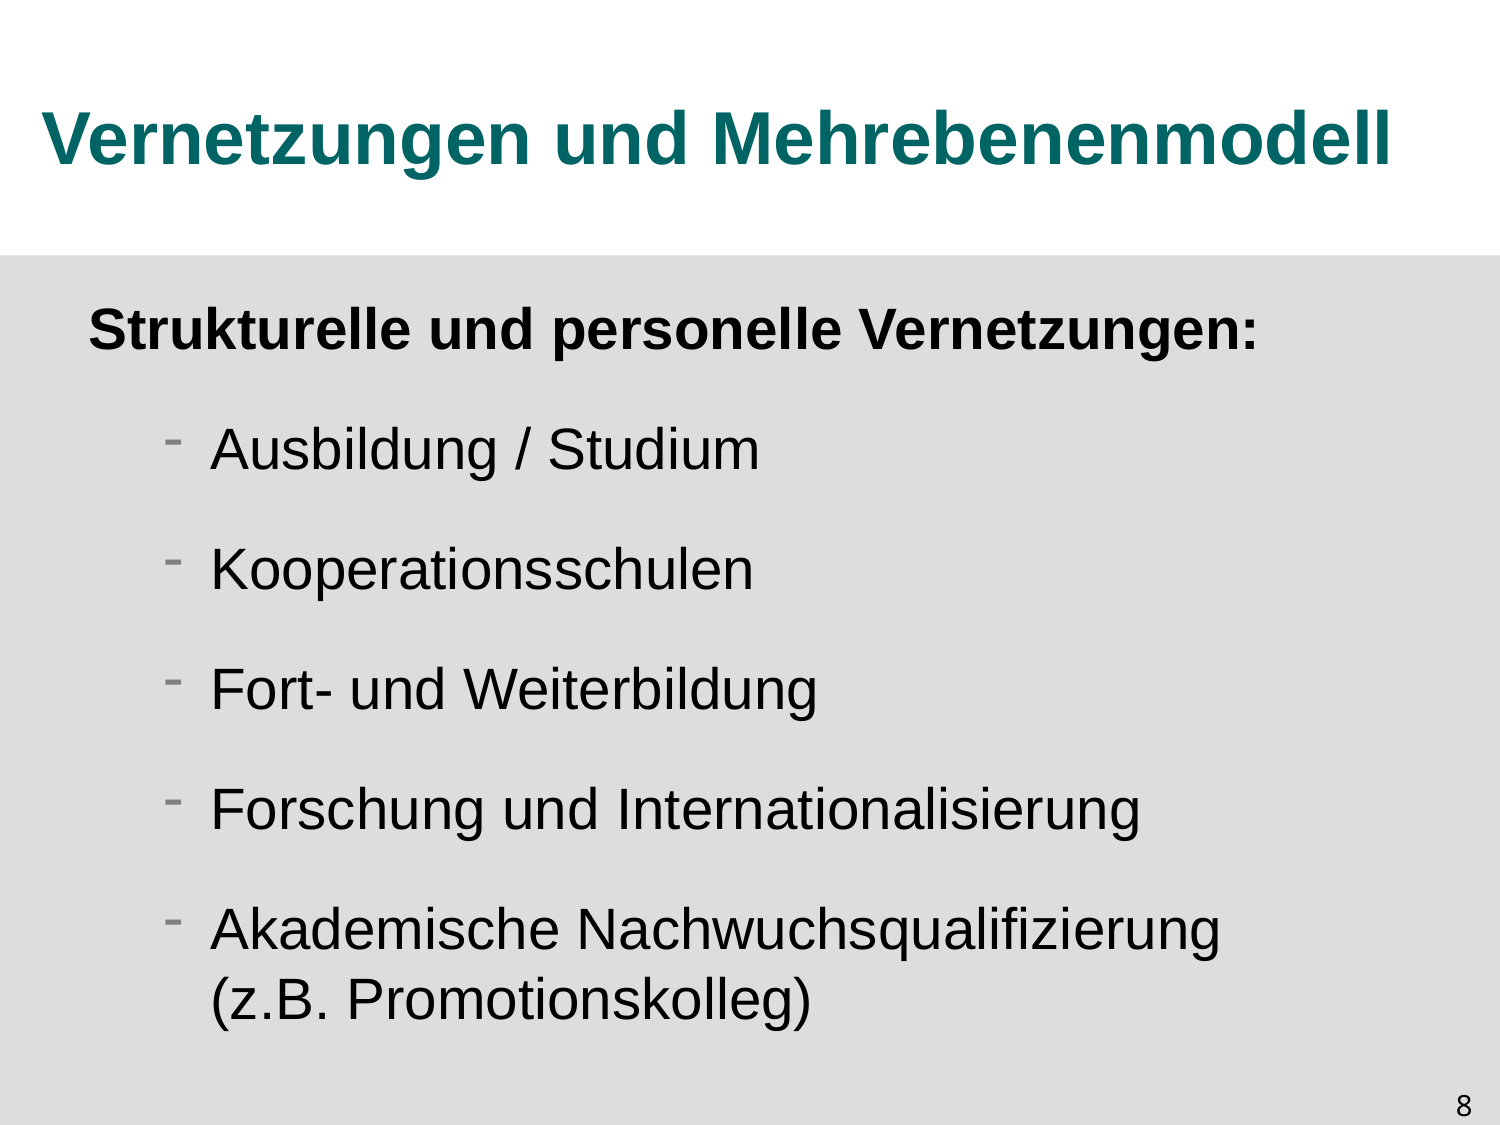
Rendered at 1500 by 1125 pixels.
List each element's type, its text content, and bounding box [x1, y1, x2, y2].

list Strukturelle und personelle Vernetzungen: Ausbildung / Studium Kooperationsschulen Fort- und Weiterbildung Forschung und Internationalisierung Akademische Nachwuchsqualifizierung (z.B. Promotionskolleg) [88, 290, 1459, 953]
slide_number 7 [1175, 1080, 1488, 1125]
title Vernetzungen und Mehrebenenmodell [41, 30, 1459, 238]
